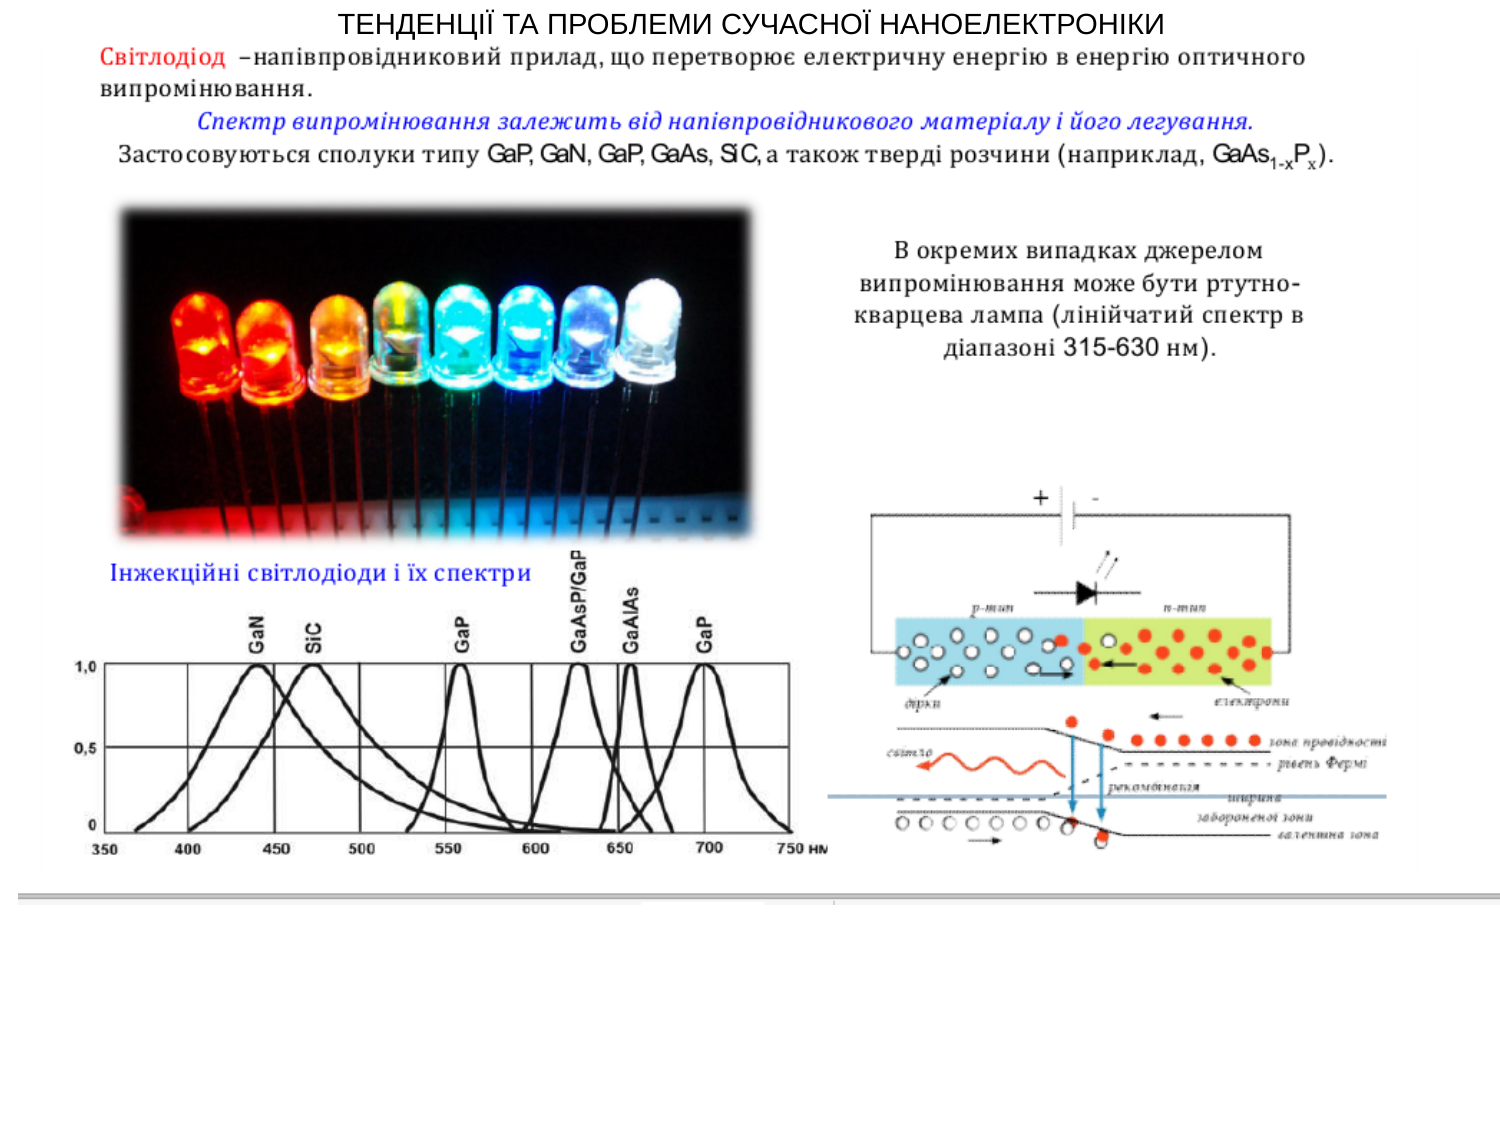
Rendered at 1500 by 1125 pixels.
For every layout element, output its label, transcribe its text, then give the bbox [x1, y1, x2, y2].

picture [18, 42, 1500, 906]
title ТЕНДЕНЦІЇ ТА ПРОБЛЕМИ СУЧАСНОЇ НАНОЕЛЕКТРОНІКИ [76, 0, 1427, 41]
